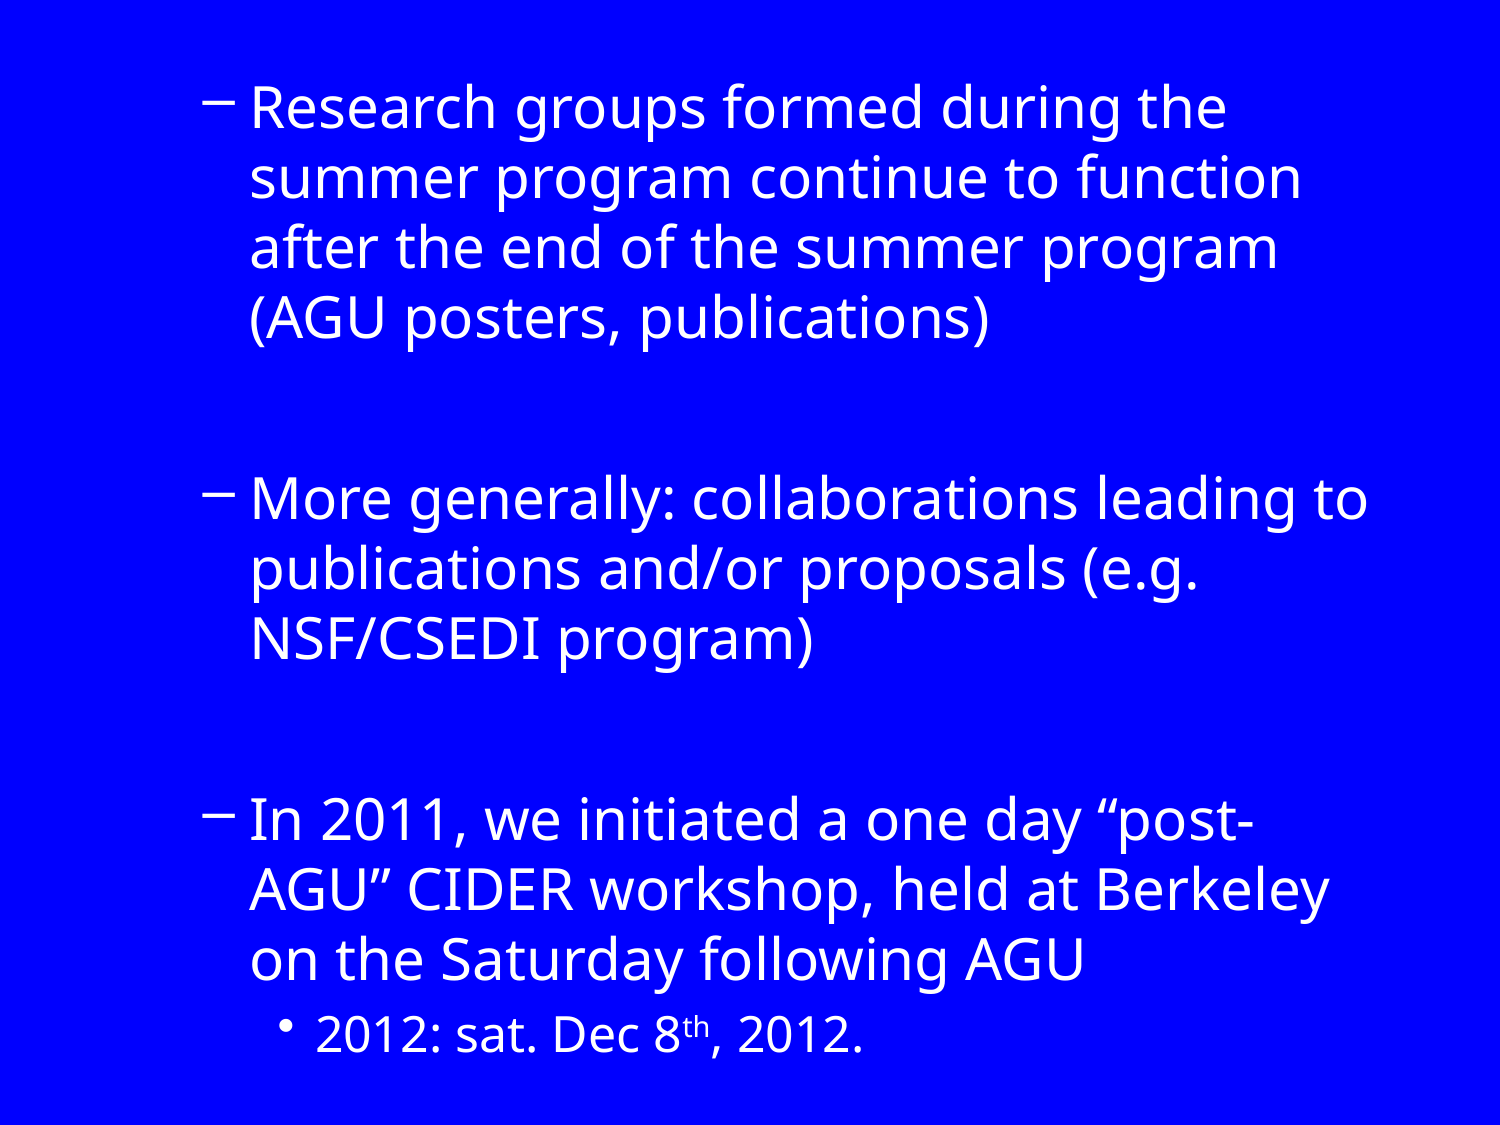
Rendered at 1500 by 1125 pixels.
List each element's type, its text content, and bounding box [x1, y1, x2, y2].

list Research groups formed during the summer program continue to function after the end of the summer program (AGU posters, publications) More generally: collaborations leading to publications and/or proposals (e.g. NSF/CSEDI program) In 2011, we initiated a one day “post-AGU” CIDER workshop, held at Berkeley on the Saturday following AGU 2012: sat. Dec 8th, 2012. [112, 62, 1388, 738]
